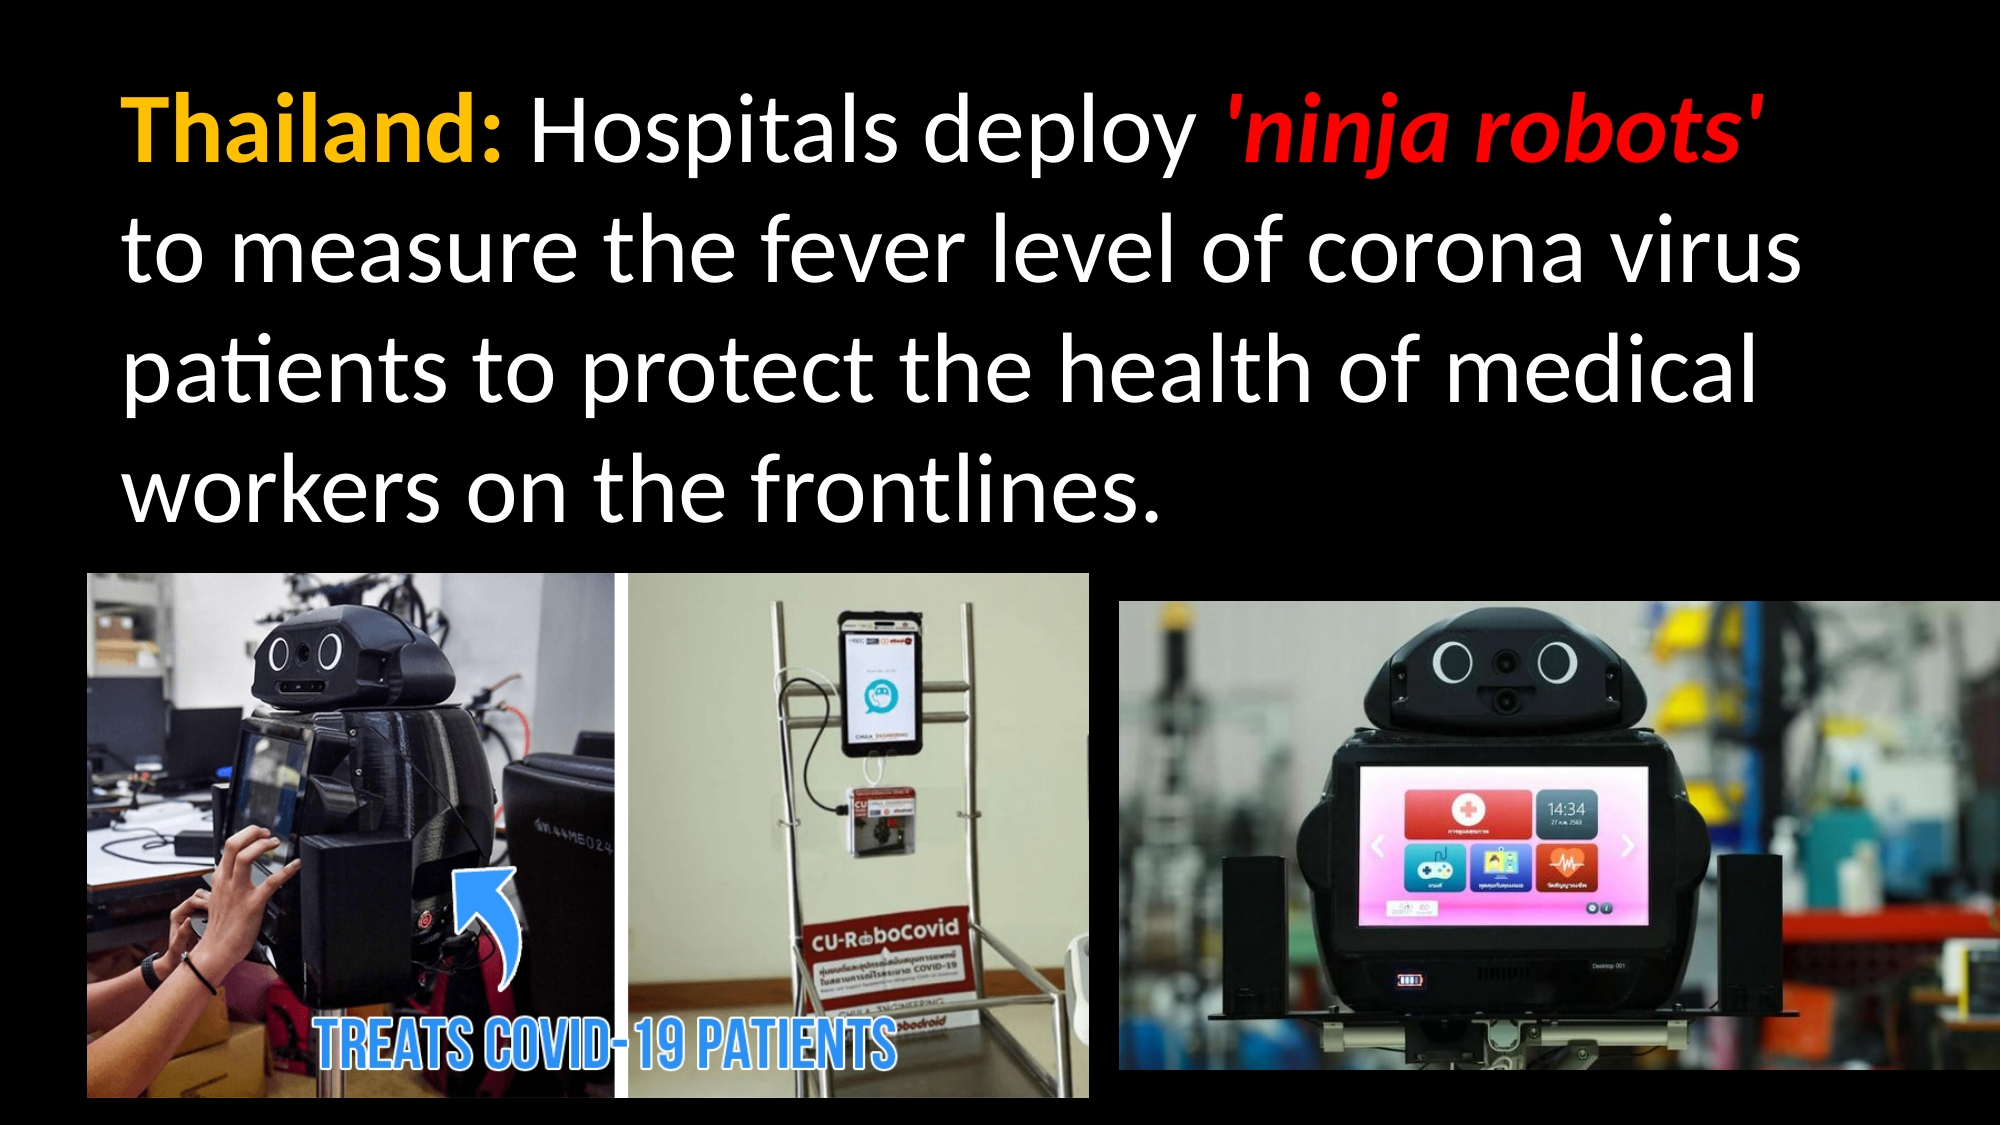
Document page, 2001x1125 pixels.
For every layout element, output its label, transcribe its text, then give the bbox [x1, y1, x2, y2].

picture [1119, 601, 2000, 1070]
text_box Thailand: Hospitals deploy 'ninja robots' to measure the fever level of corona virus patients to protect the health of medical workers on the frontlines. [105, 55, 1889, 550]
picture [87, 573, 1089, 1098]
